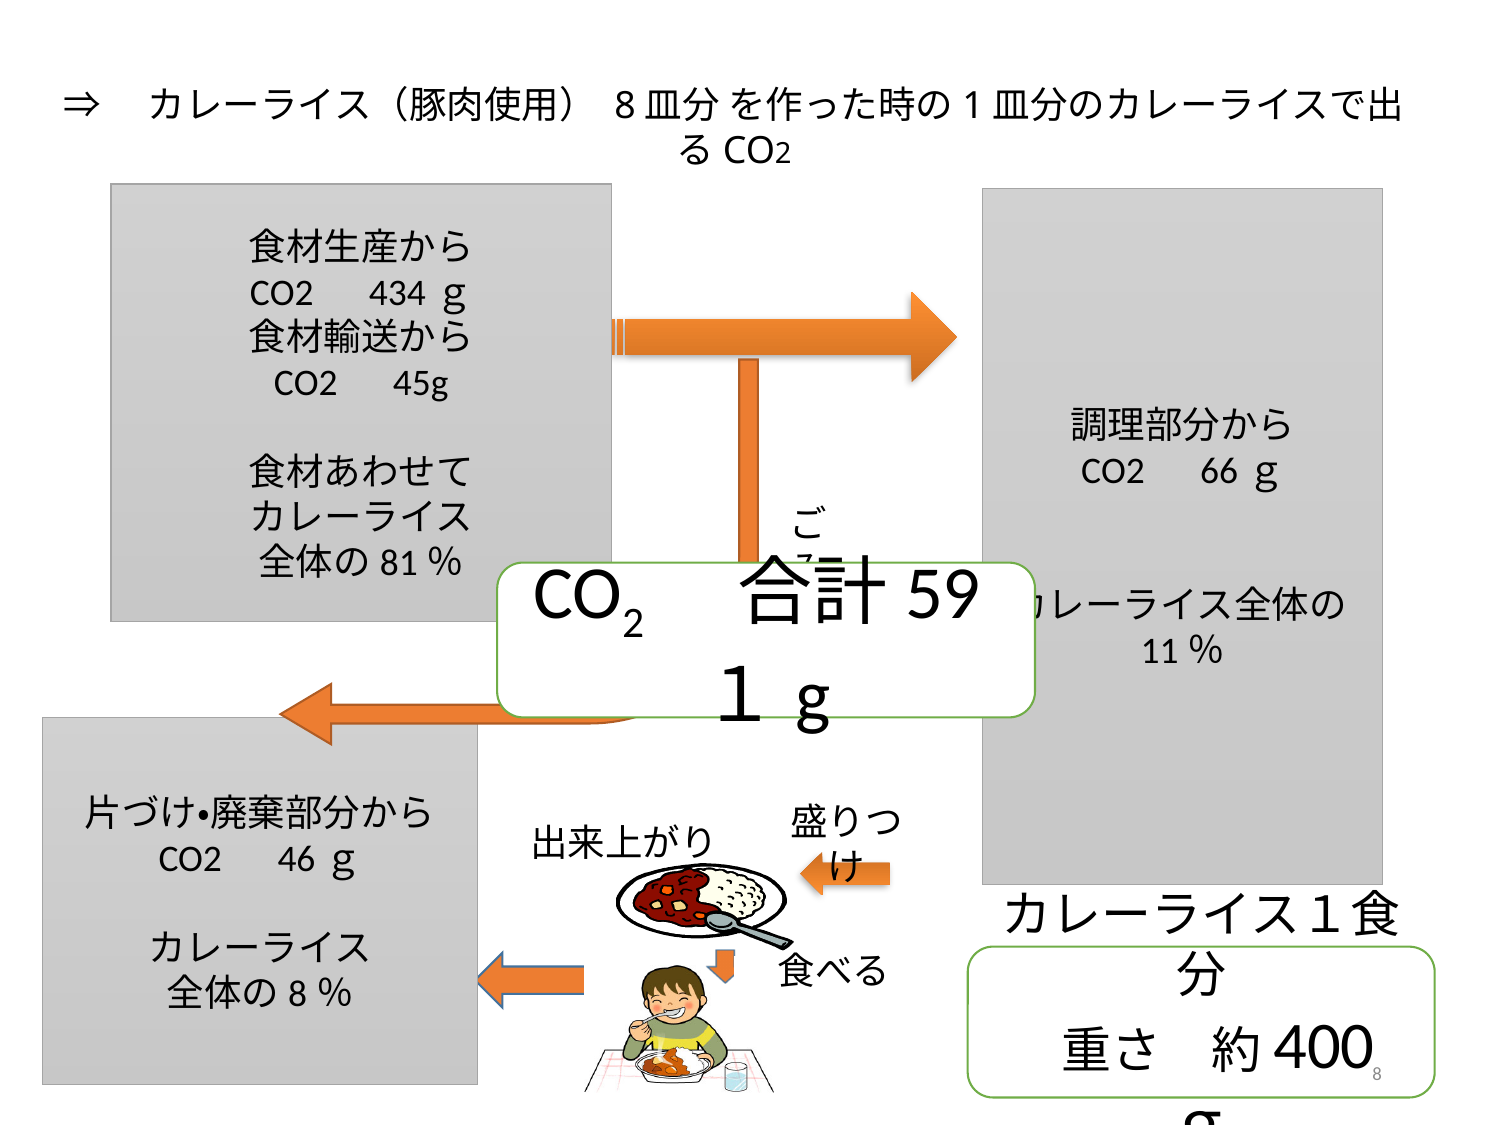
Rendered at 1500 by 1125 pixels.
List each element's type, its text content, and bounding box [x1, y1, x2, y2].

slide_number 8 [1059, 1042, 1397, 1103]
text_box [278, 682, 633, 747]
text_box 片づけ・廃棄部分から CO2 46ｇ カレーライス 全体の8％ [42, 717, 478, 1085]
text_box CO2 合計59１g [496, 561, 1031, 719]
text_box ⇒ カレーライス（豚肉使用） 8皿分 を作った時の1皿分のカレーライスで出るCO2 [42, 81, 1427, 171]
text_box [143, 197, 585, 607]
text_box 食材生産から CO2 434ｇ 食材輸送から CO2 45g 食材あわせて カレーライス 全体の81％ [110, 183, 612, 622]
text_box [738, 358, 759, 561]
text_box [72, 765, 421, 1032]
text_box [1031, 230, 1342, 865]
text_box [478, 950, 565, 1011]
text_box ご み [774, 492, 847, 561]
text_box [617, 319, 623, 355]
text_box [565, 811, 934, 1094]
text_box [625, 291, 957, 383]
text_box 調理部分から CO2 66ｇ カレーライス全体の11％ [982, 188, 1383, 885]
text_box カレーライス１食分 重さ 約400ｇ [966, 945, 1436, 1099]
